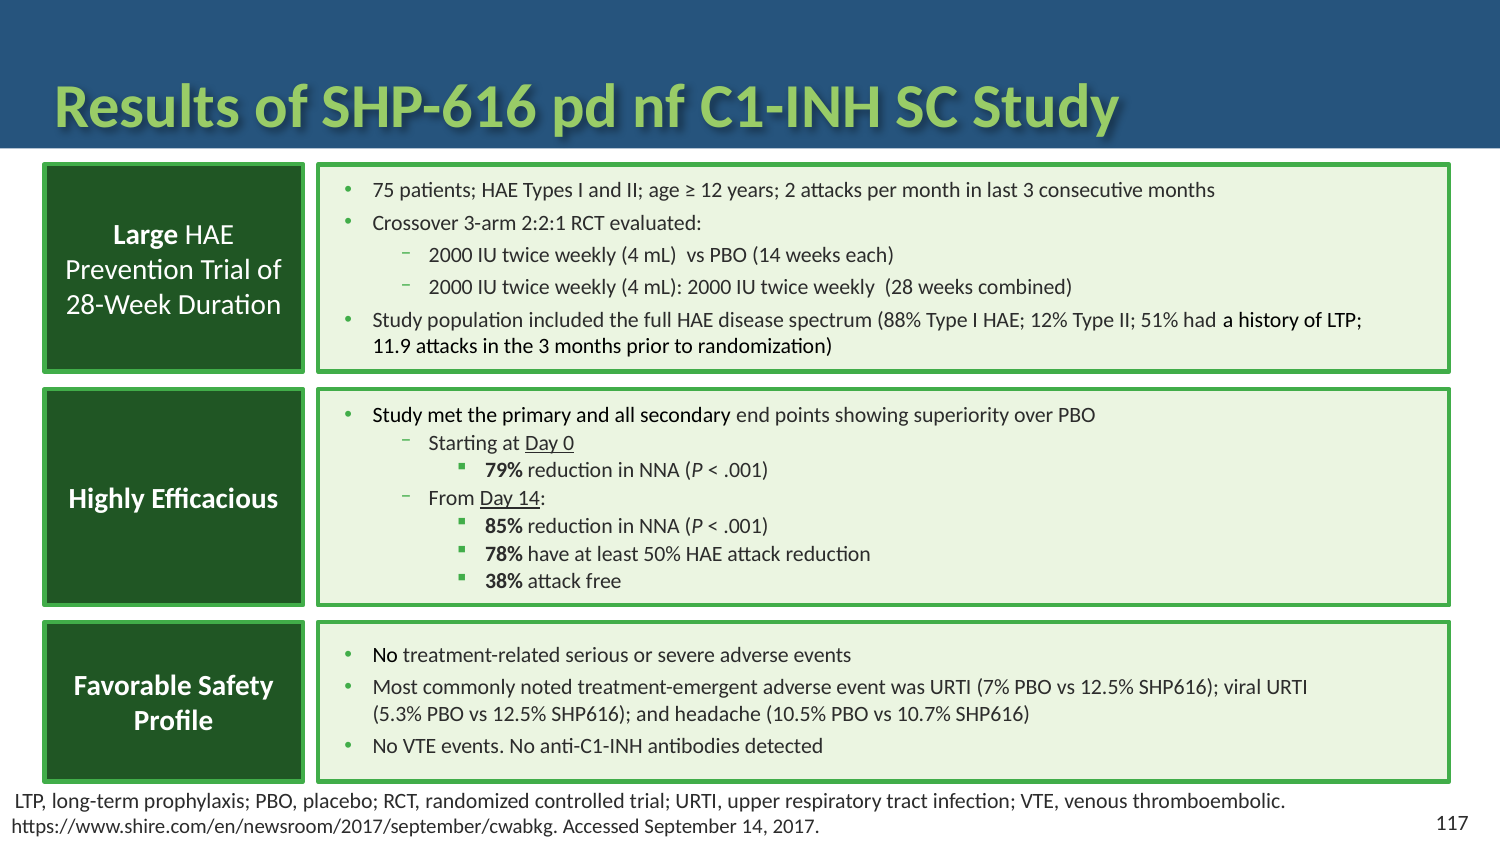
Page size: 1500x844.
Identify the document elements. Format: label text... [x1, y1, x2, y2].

text_box No treatment-related serious or severe adverse events Most commonly noted treatment-emergent adverse event was URTI (7% PBO vs 12.5% SHP616); viral URTI (5.3% PBO vs 12.5% SHP616); and headache (10.5% PBO vs 10.7% SHP616) No VTE events. No anti-C1-INH antibodies detected [344, 640, 1422, 766]
text_box [316, 387, 1451, 607]
text_box Large HAE Prevention Trial of 28-Week Duration [42, 162, 305, 374]
text_box [316, 620, 1451, 778]
text_box Study met the primary and all secondary end points showing superiority over PBO Starting at Day 0 79% reduction in NNA (P < .001) From Day 14: 85% reduction in NNA (P < .001) 78% have at least 50% HAE attack reduction 38% attack free [344, 400, 1451, 594]
text_box Highly Efficacious [42, 387, 305, 607]
text_box Favorable Safety Profile [42, 620, 305, 778]
text_box LTP, long-term prophylaxis; PBO, placebo; RCT, randomized controlled trial; URTI, upper respiratory tract infection; VTE, venous thromboembolic. [0, 778, 1500, 820]
title Results of SHP-616 pd nf C1-INH SC Study [39, 37, 1381, 149]
text_box https://www.shire.com/en/newsroom/2017/september/cwabkg. Accessed September 14, 2017. [0, 820, 1019, 844]
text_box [317, 164, 1450, 372]
slide_number 117 [1414, 820, 1484, 844]
